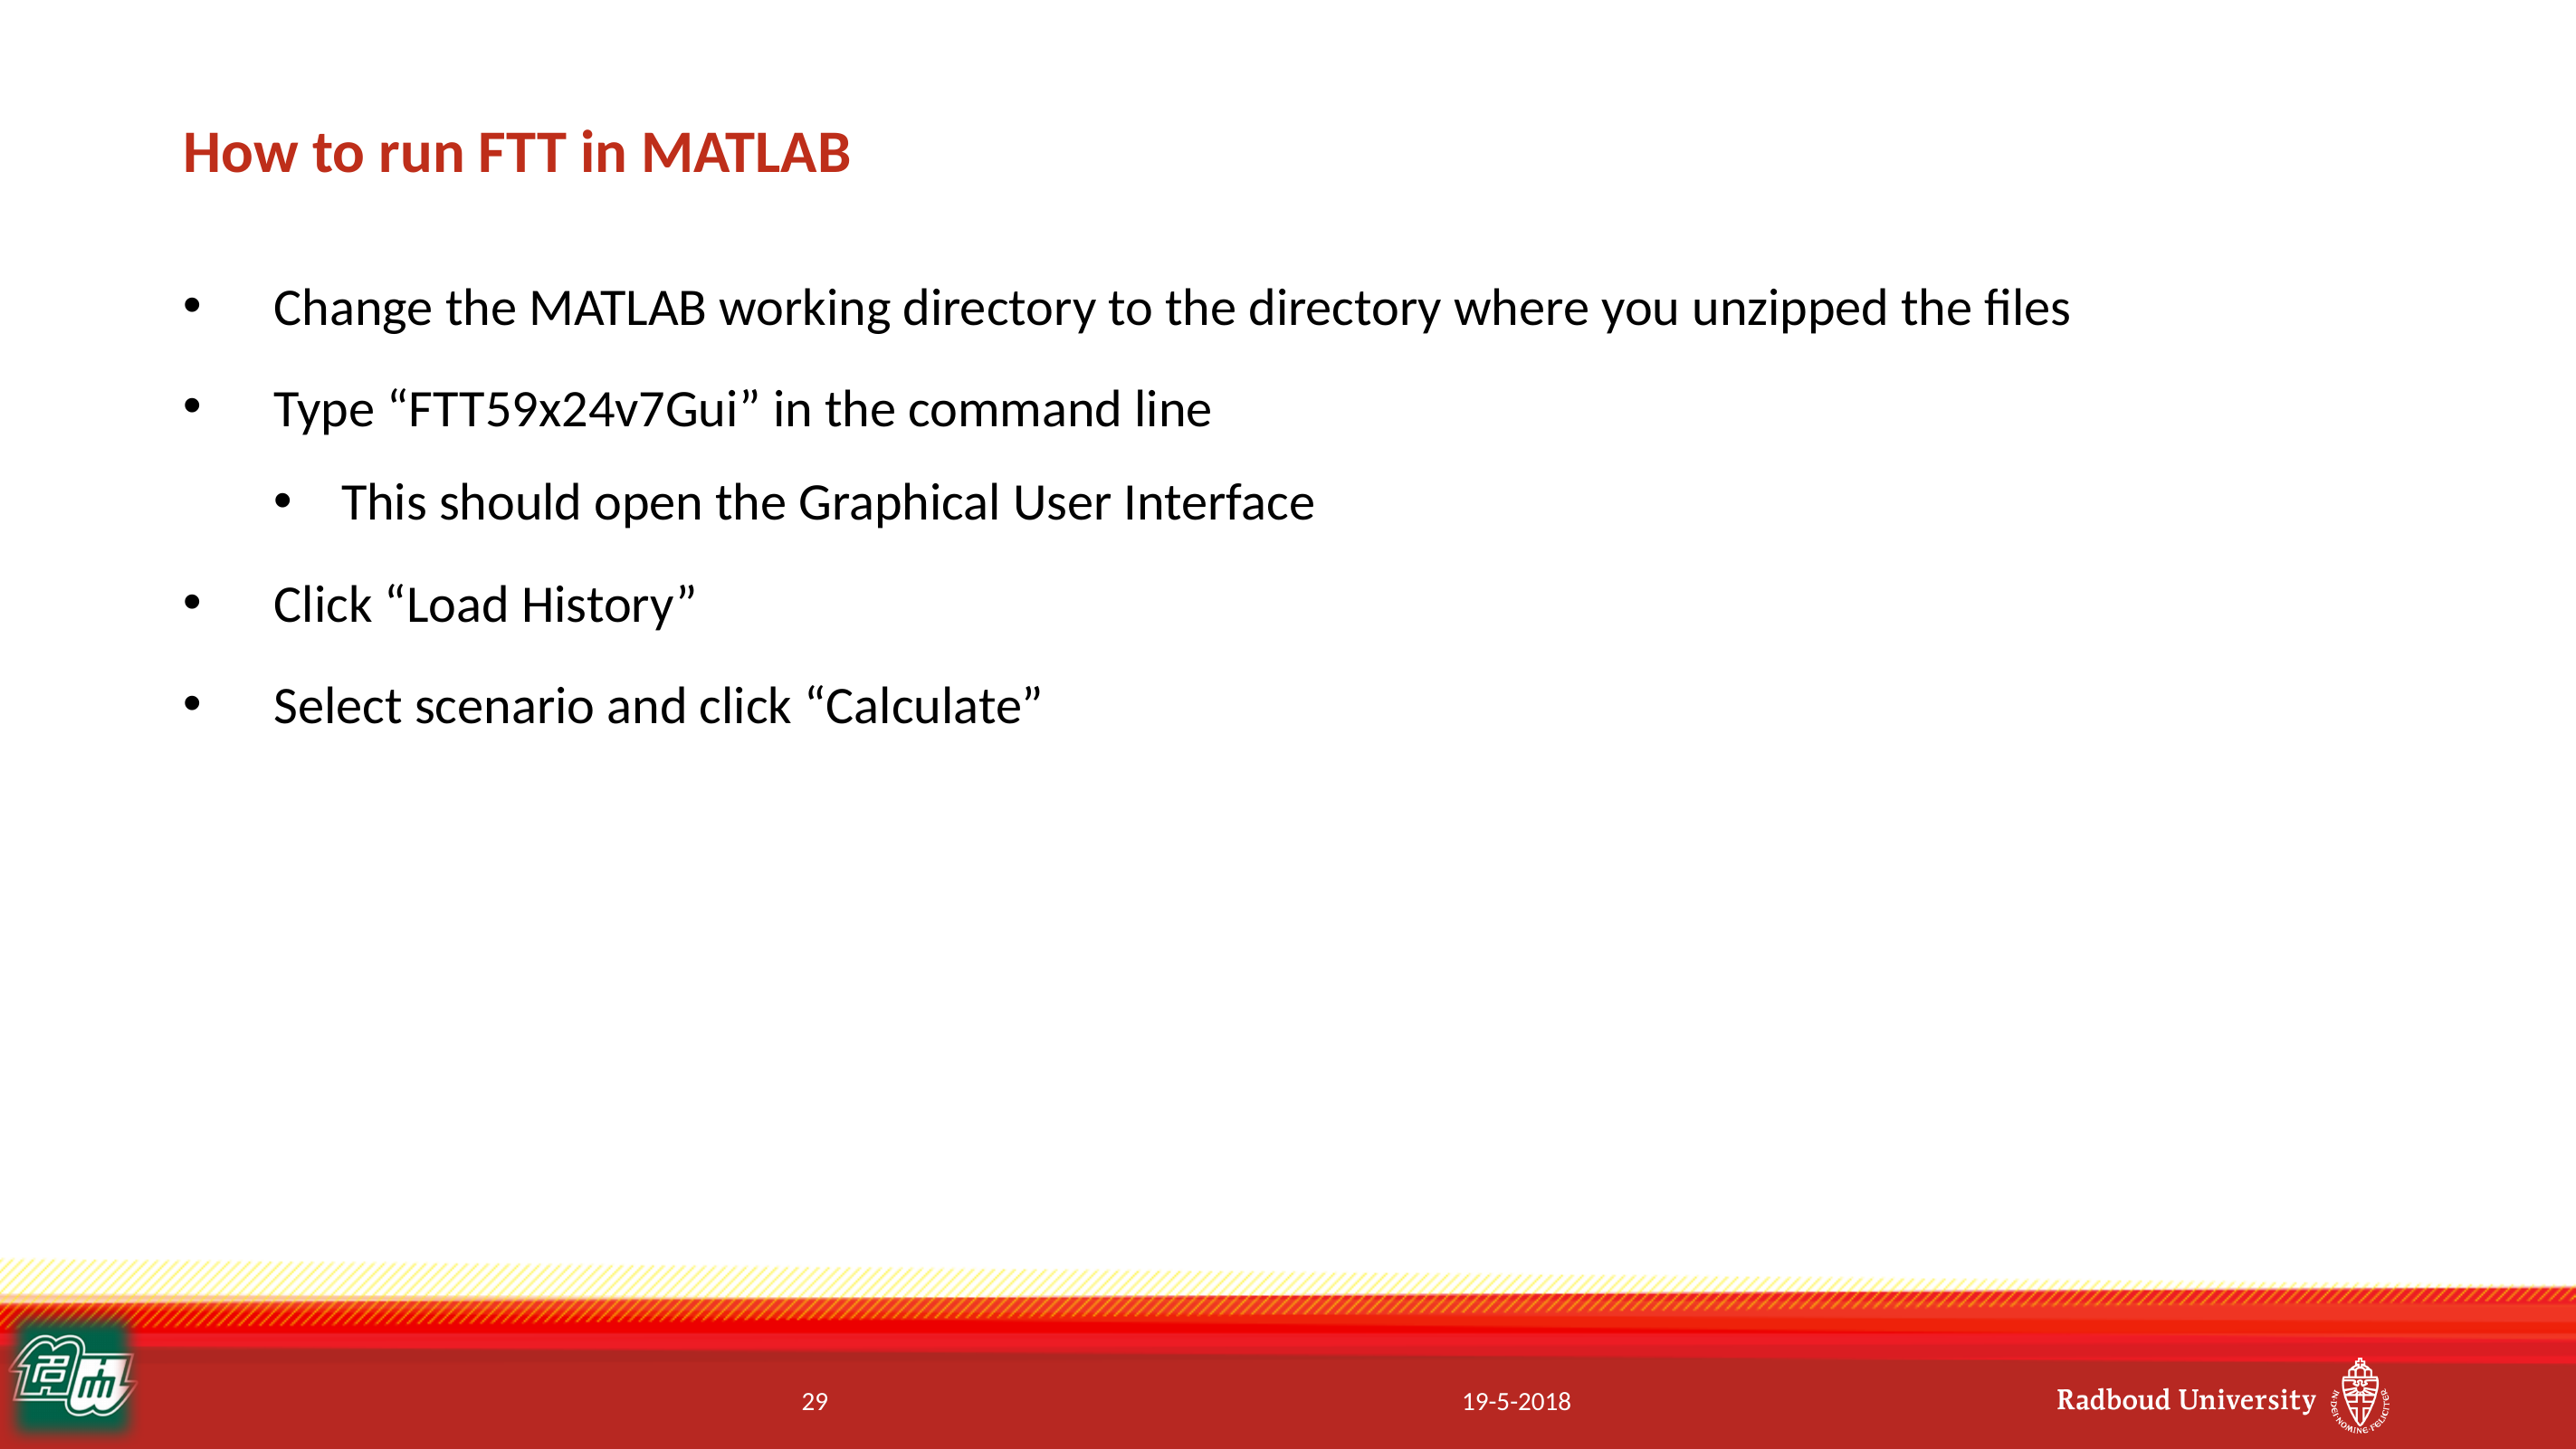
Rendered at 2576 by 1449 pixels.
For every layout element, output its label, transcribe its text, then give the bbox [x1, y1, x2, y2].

slide_number 29 [801, 1361, 926, 1439]
title How to run FTT in MATLAB [178, 107, 2390, 267]
list Change the MATLAB working directory to the directory where you unzipped the files Type “FTT59x24v7Gui” in the command line This should open the Graphical User Interface Click “Load History” Select scenario and click “Calculate” [177, 267, 2390, 1310]
picture [0, 0, 2576, 1449]
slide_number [1462, 1361, 1645, 1439]
